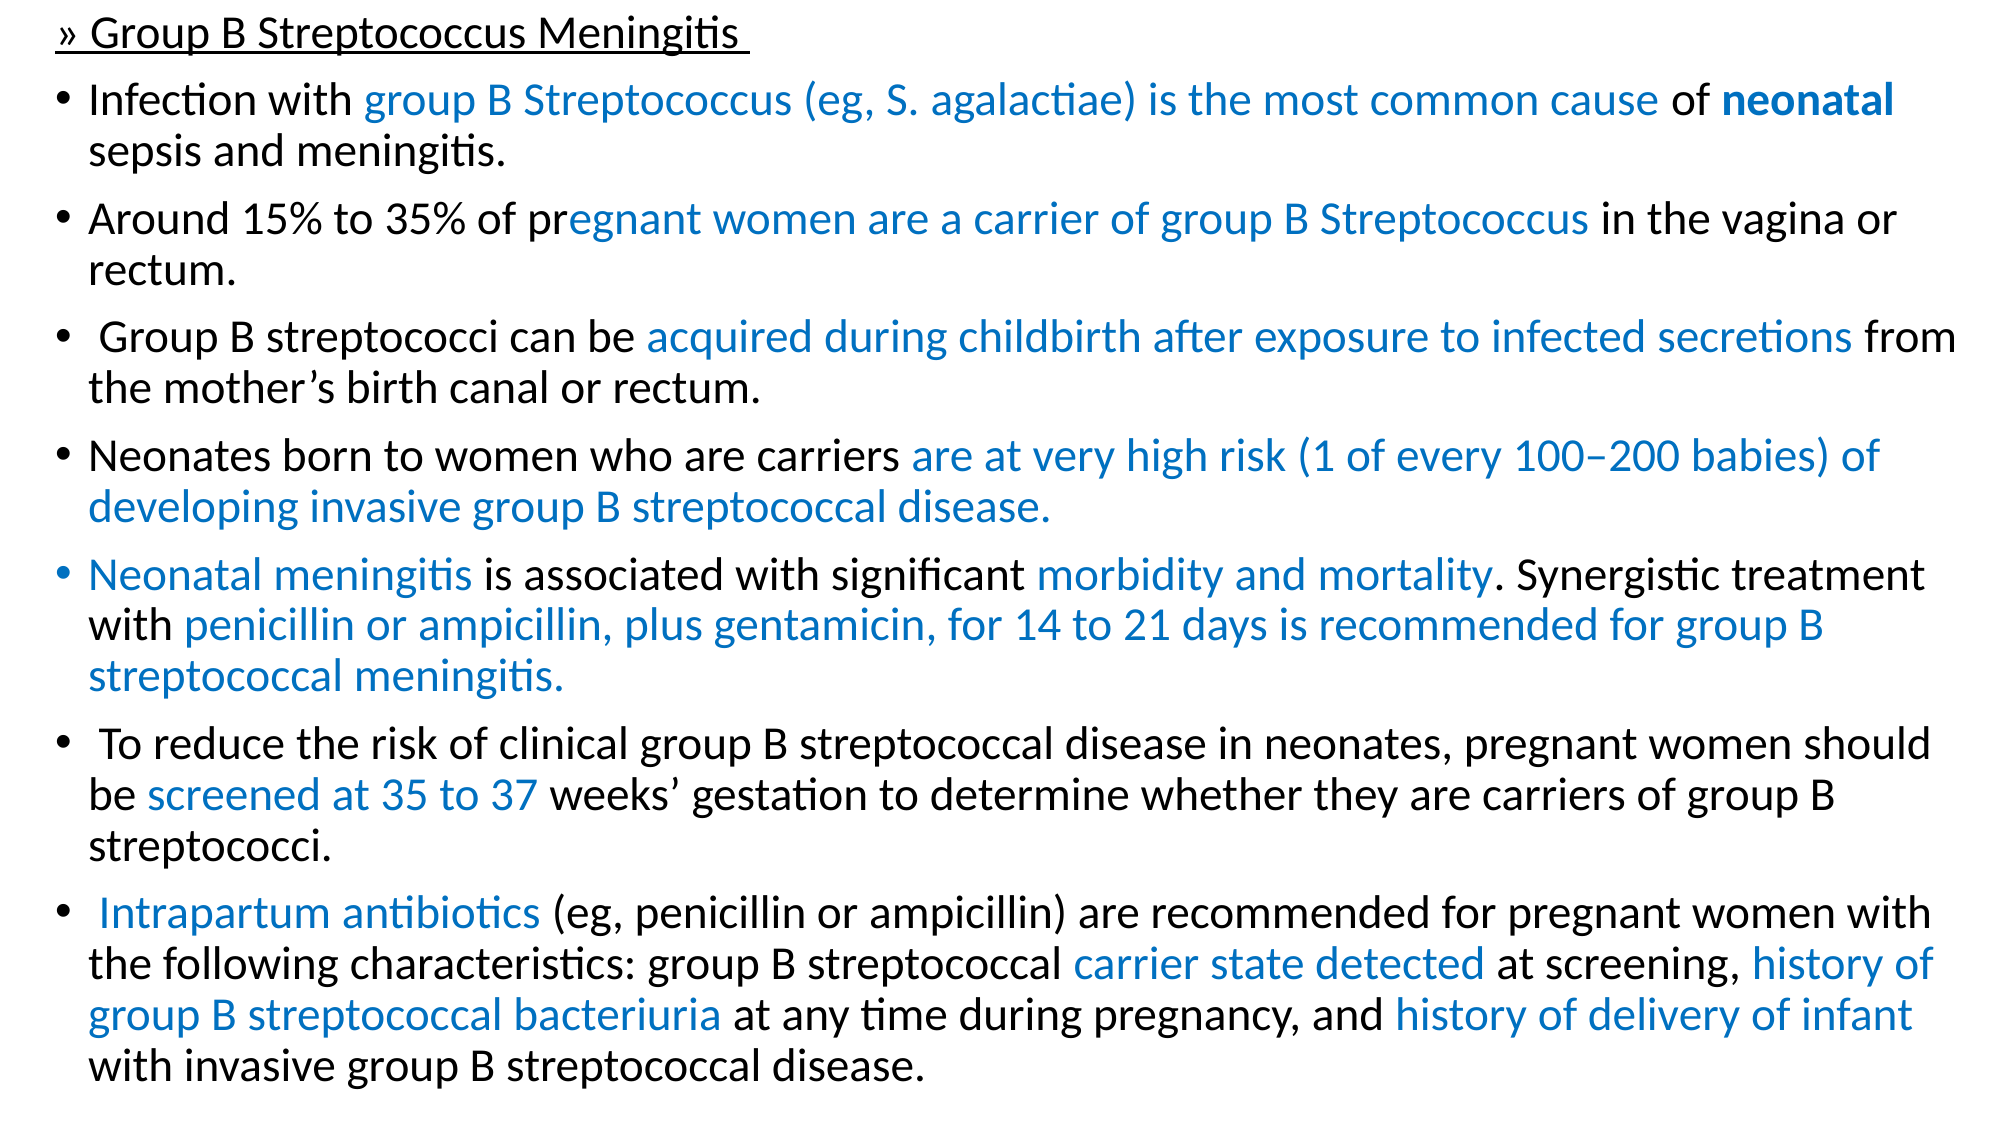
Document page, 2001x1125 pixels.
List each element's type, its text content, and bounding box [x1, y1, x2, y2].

list » Group B Streptococcus Meningitis Infection with group B Streptococcus (eg, S. agalactiae) is the most common cause of neonatal sepsis and meningitis. Around 15% to 35% of pregnant women are a carrier of group B Streptococcus in the vagina or rectum. Group B streptococci can be acquired during childbirth after exposure to infected secretions from the mother’s birth canal or rectum. Neonates born to women who are carriers are at very high risk (1 of every 100–200 babies) of developing invasive group B streptococcal disease. Neonatal meningitis is associated with significant morbidity and mortality. Synergistic treatment with penicillin or ampicillin, plus gentamicin, for 14 to 21 days is recommended for group B streptococcal meningitis. To reduce the risk of clinical group B streptococcal disease in neonates, pregnant women should be screened at 35 to 37 weeks’ gestation to determine whether they are carriers of group B streptococci. Intrapartum antibiotics (eg, penicillin or ampicillin) are recommended for pregnant women with the following characteristics: group B streptococcal carrier state detected at screening, history of group B streptococcal bacteriuria at any time during pregnancy, and history of delivery of infant with invasive group B streptococcal disease. [40, 0, 1975, 1102]
